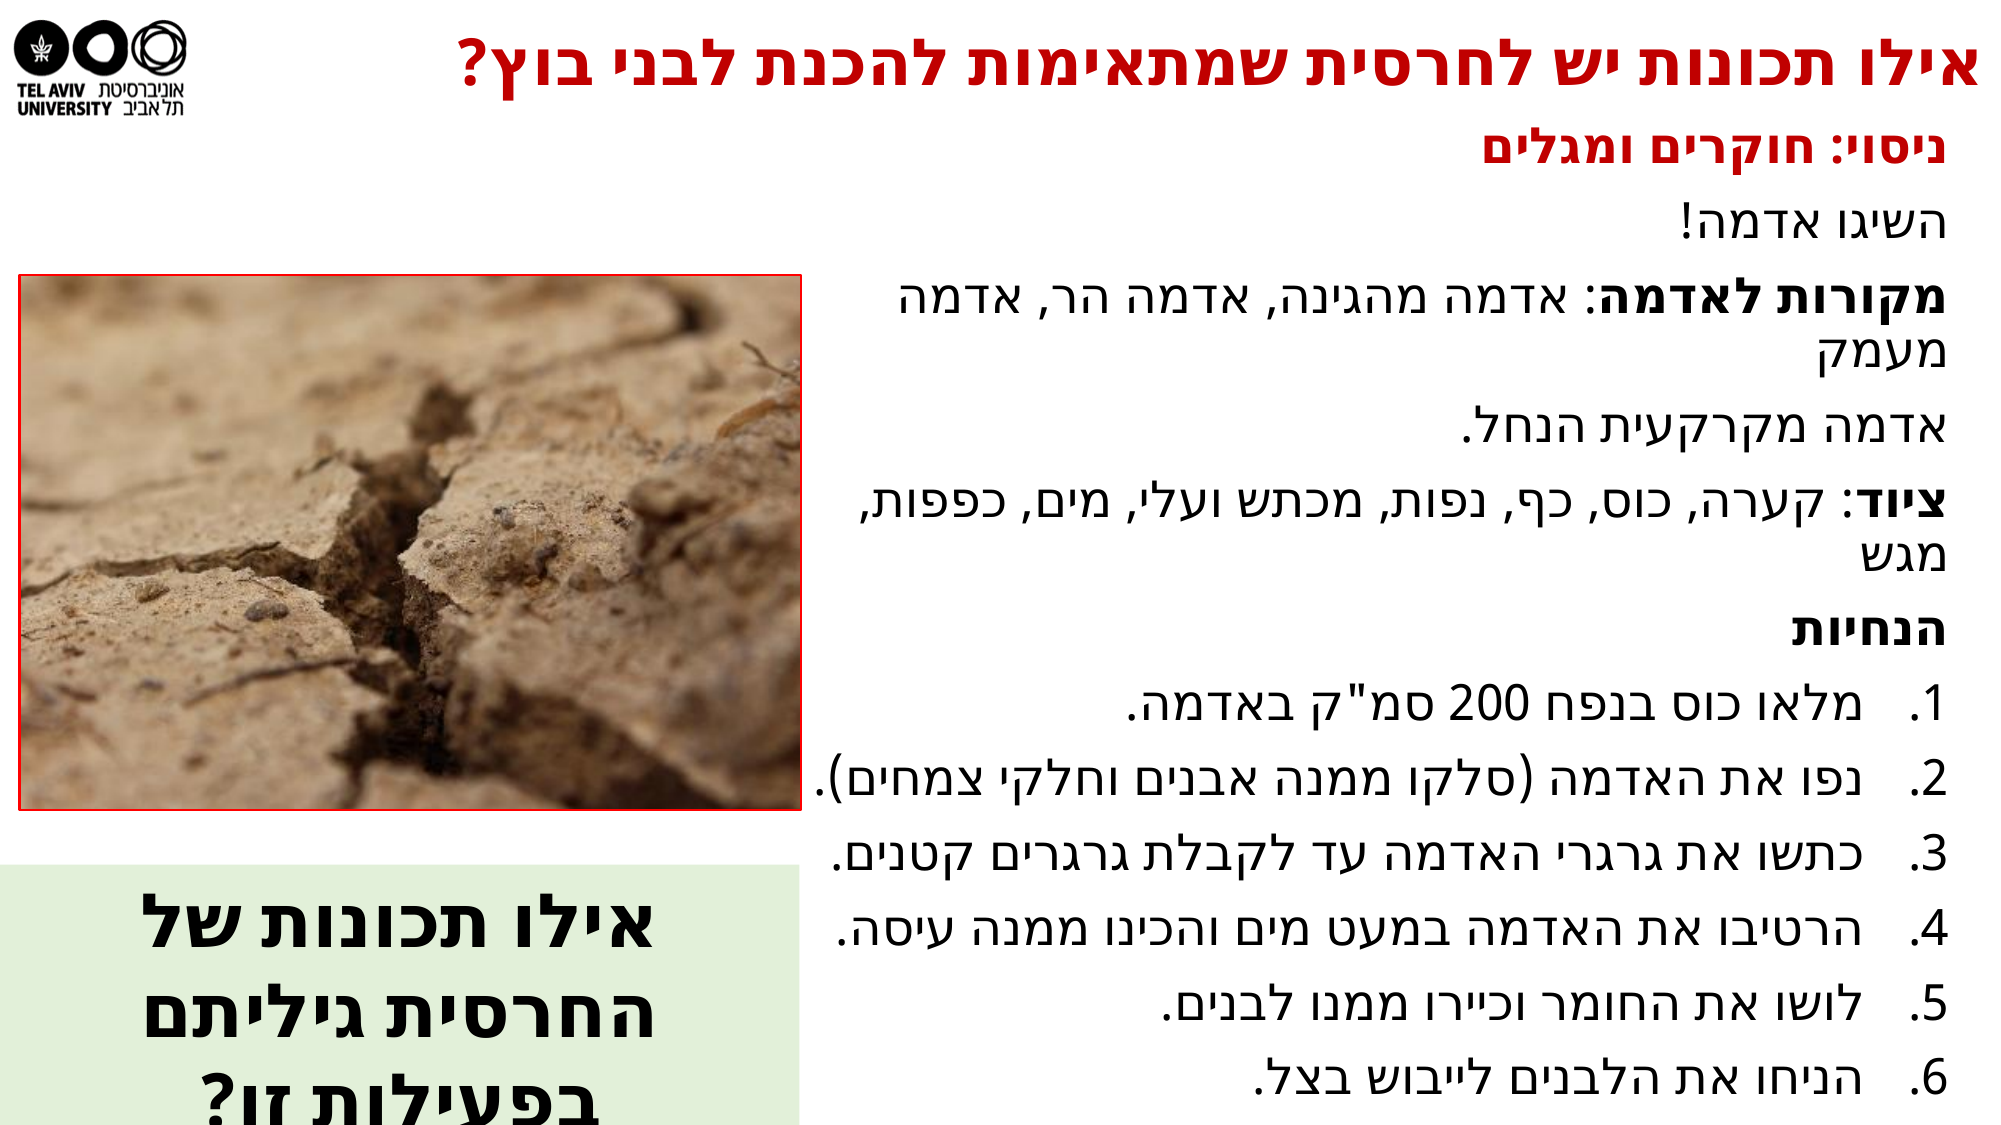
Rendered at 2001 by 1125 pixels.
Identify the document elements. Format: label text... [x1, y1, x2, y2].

picture [0, 13, 199, 128]
list ניסוי: חוקרים ומגלים השיגו אדמה! מקורות לאדמה: אדמה מהגינה, אדמה הר, אדמה מעמק אדמה מקרקעית הנחל. ציוד: קערה, כוס, כף, נפות, מכתש ועלי, מים, כפפות, מגש הנחיות מלאו כוס בנפח 200 סמ"ק באדמה. נפו את האדמה (סלקו ממנה אבנים וחלקי צמחים). כתשו את גרגרי האדמה עד לקבלת גרגרים קטנים. הרטיבו את האדמה במעט מים והכינו ממנה עיסה. לושו את החומר וכיירו ממנו לבנים. הניחו את הלבנים לייבוש בצל. [784, 113, 1965, 1108]
picture [20, 275, 800, 810]
text_box אילו תכונות של החרסית גיליתם בפעילות זו? [0, 864, 800, 1125]
title אילו תכונות יש לחרסית שמתאימות להכנת לבני בוץ? [122, 2, 2000, 128]
